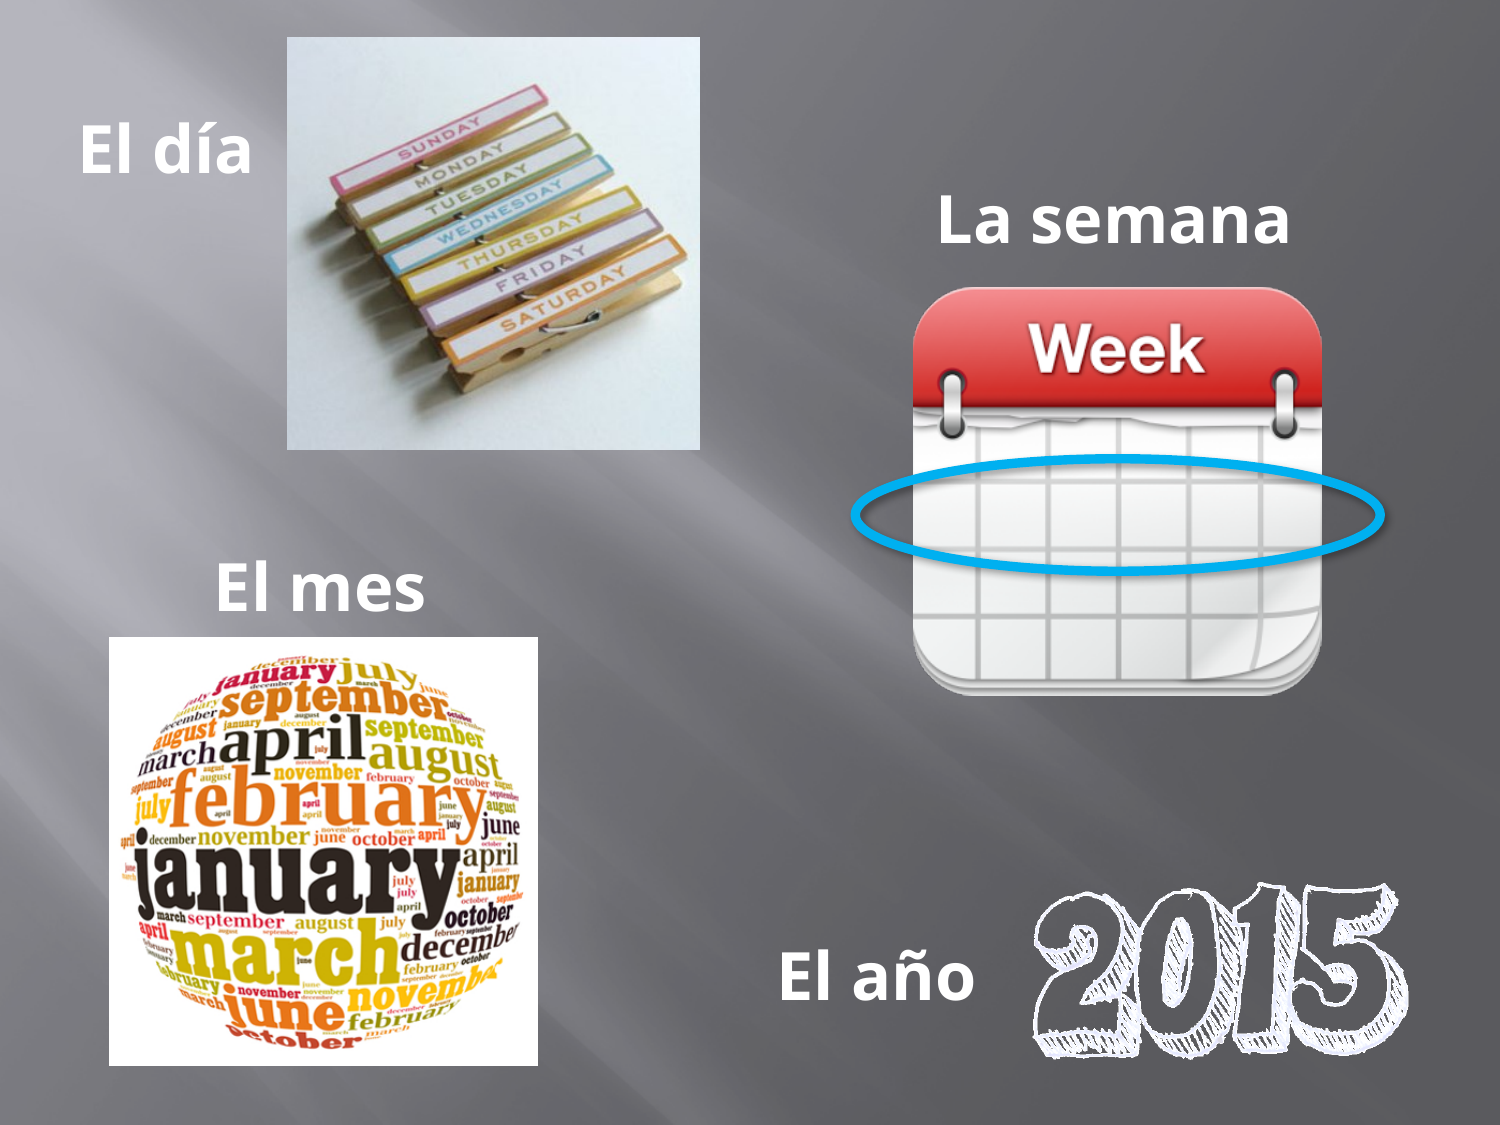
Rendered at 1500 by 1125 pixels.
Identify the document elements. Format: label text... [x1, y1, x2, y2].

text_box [854, 287, 1381, 696]
text_box El mes [199, 537, 442, 633]
picture [109, 637, 538, 1066]
picture [287, 37, 701, 451]
picture [1012, 849, 1427, 1099]
text_box La semana [920, 169, 1308, 265]
text_box El día [62, 99, 270, 195]
text_box El año [761, 926, 992, 1021]
